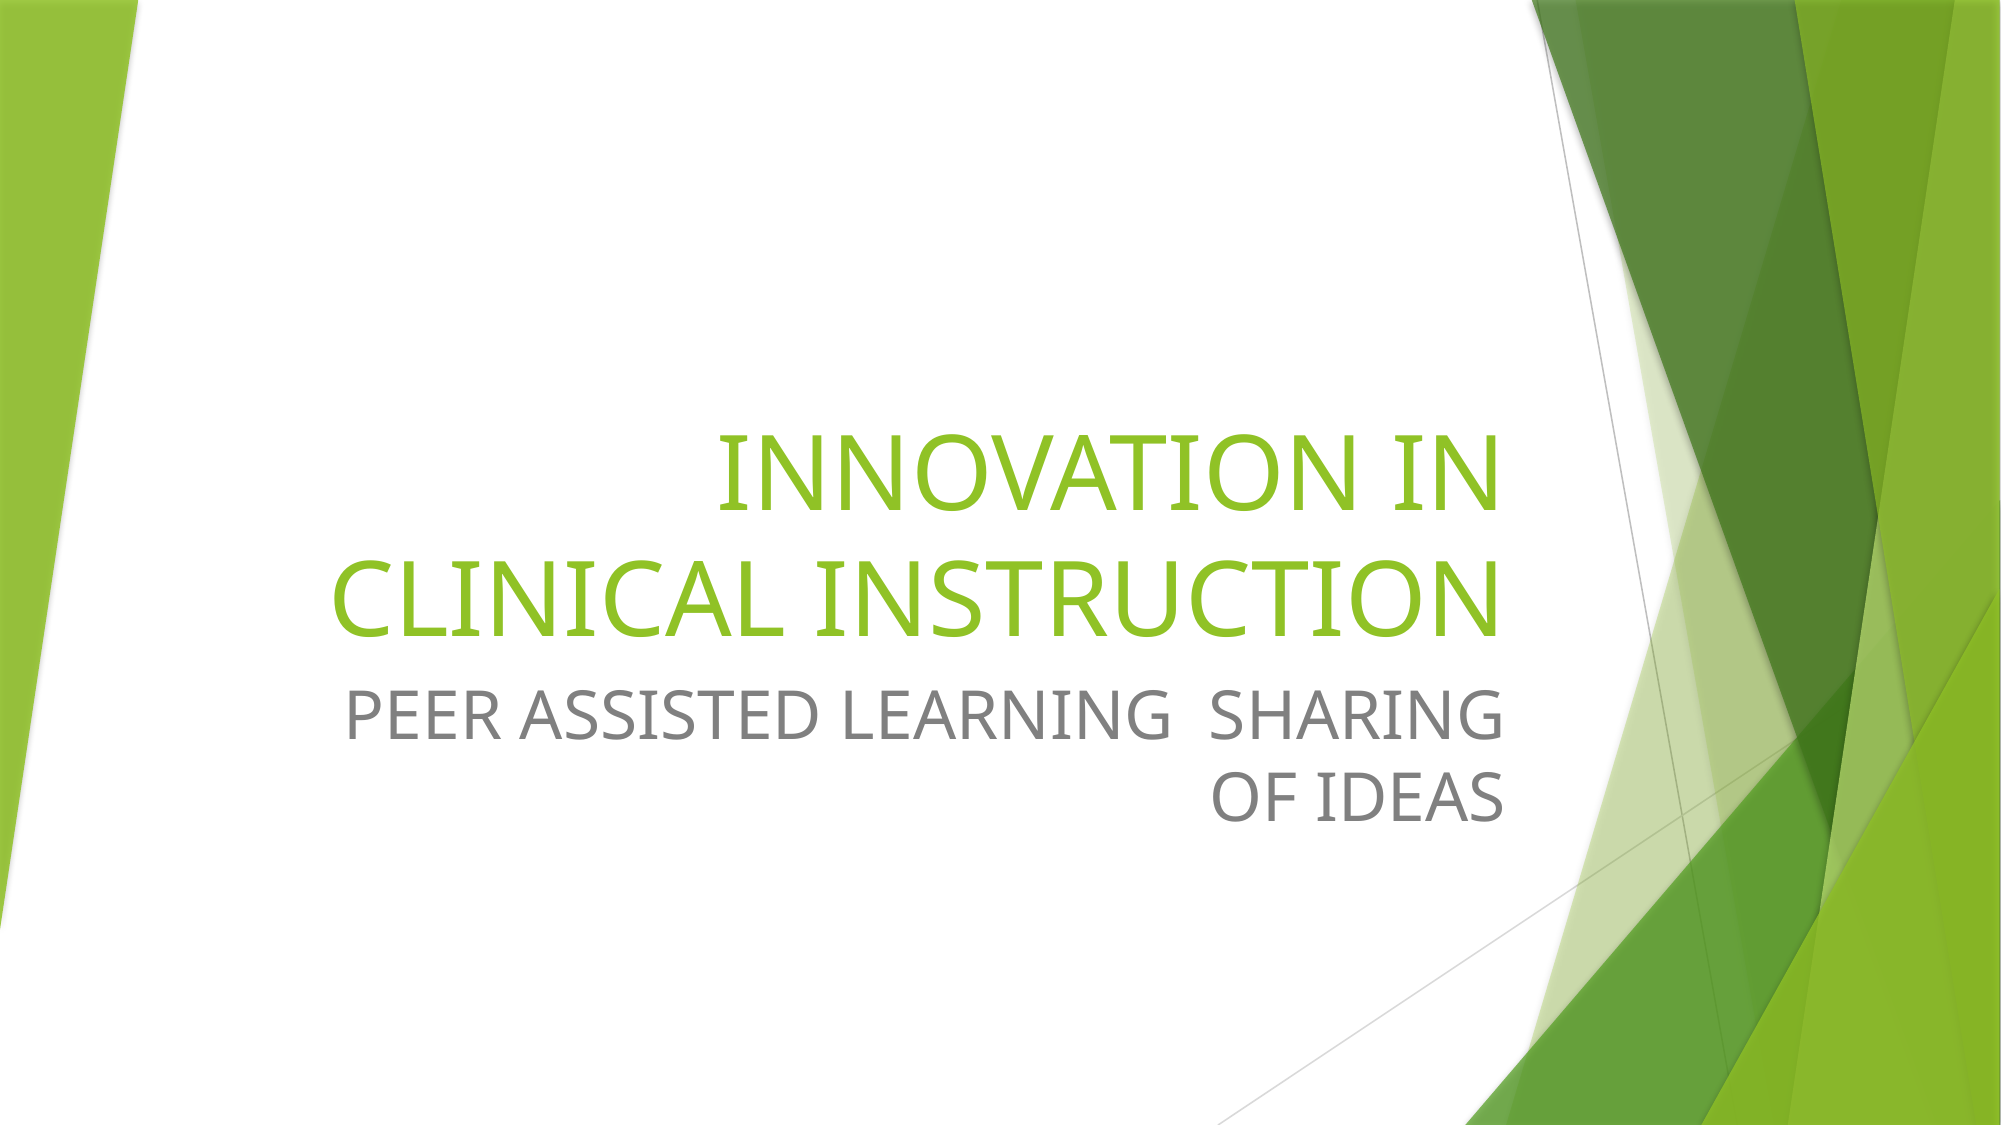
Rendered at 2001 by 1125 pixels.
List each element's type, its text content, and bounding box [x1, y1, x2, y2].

subtitle PEER ASSISTED LEARNING SHARING OF IDEAS [247, 664, 1522, 845]
title INNOVATION IN CLINICAL INSTRUCTION [247, 394, 1522, 664]
